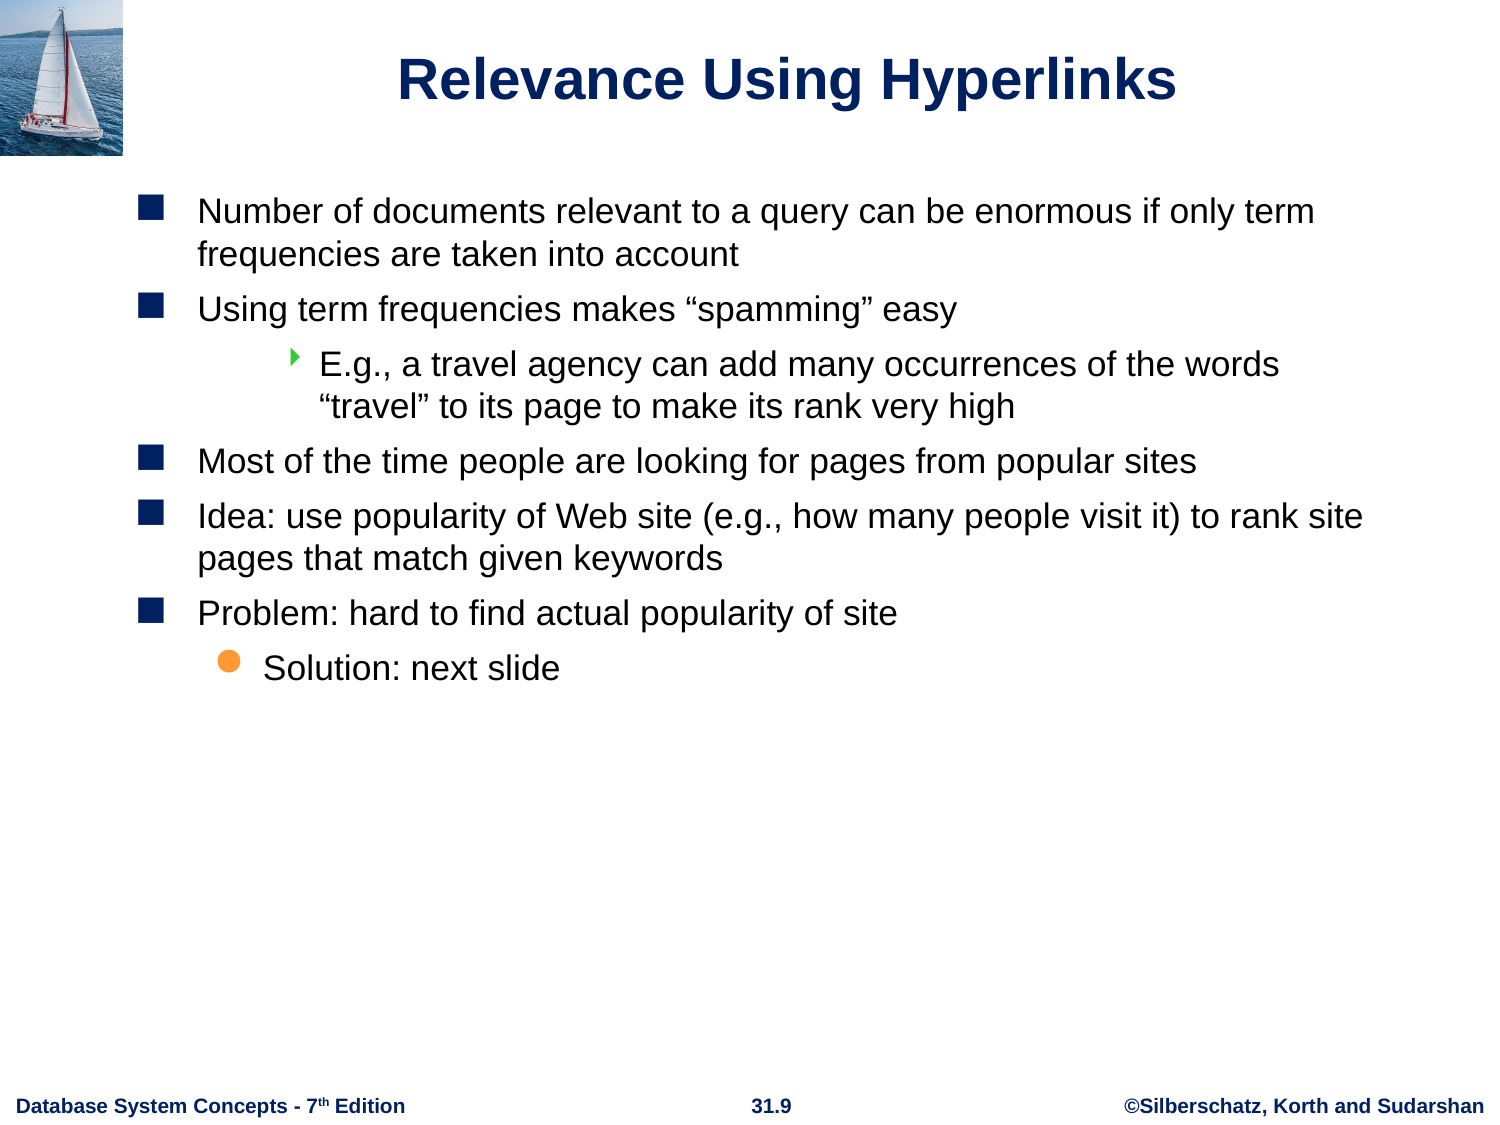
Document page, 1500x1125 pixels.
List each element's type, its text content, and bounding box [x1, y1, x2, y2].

picture [0, 0, 123, 156]
title Relevance Using Hyperlinks [125, 18, 1452, 120]
list Number of documents relevant to a query can be enormous if only term frequencies are taken into account Using term frequencies makes “spamming” easy E.g., a travel agency can add many occurrences of the words “travel” to its page to make its rank very high Most of the time people are looking for pages from popular sites Idea: use popularity of Web site (e.g., how many people visit it) to rank site pages that match given keywords Problem: hard to find actual popularity of site Solution: next slide [126, 180, 1392, 1029]
